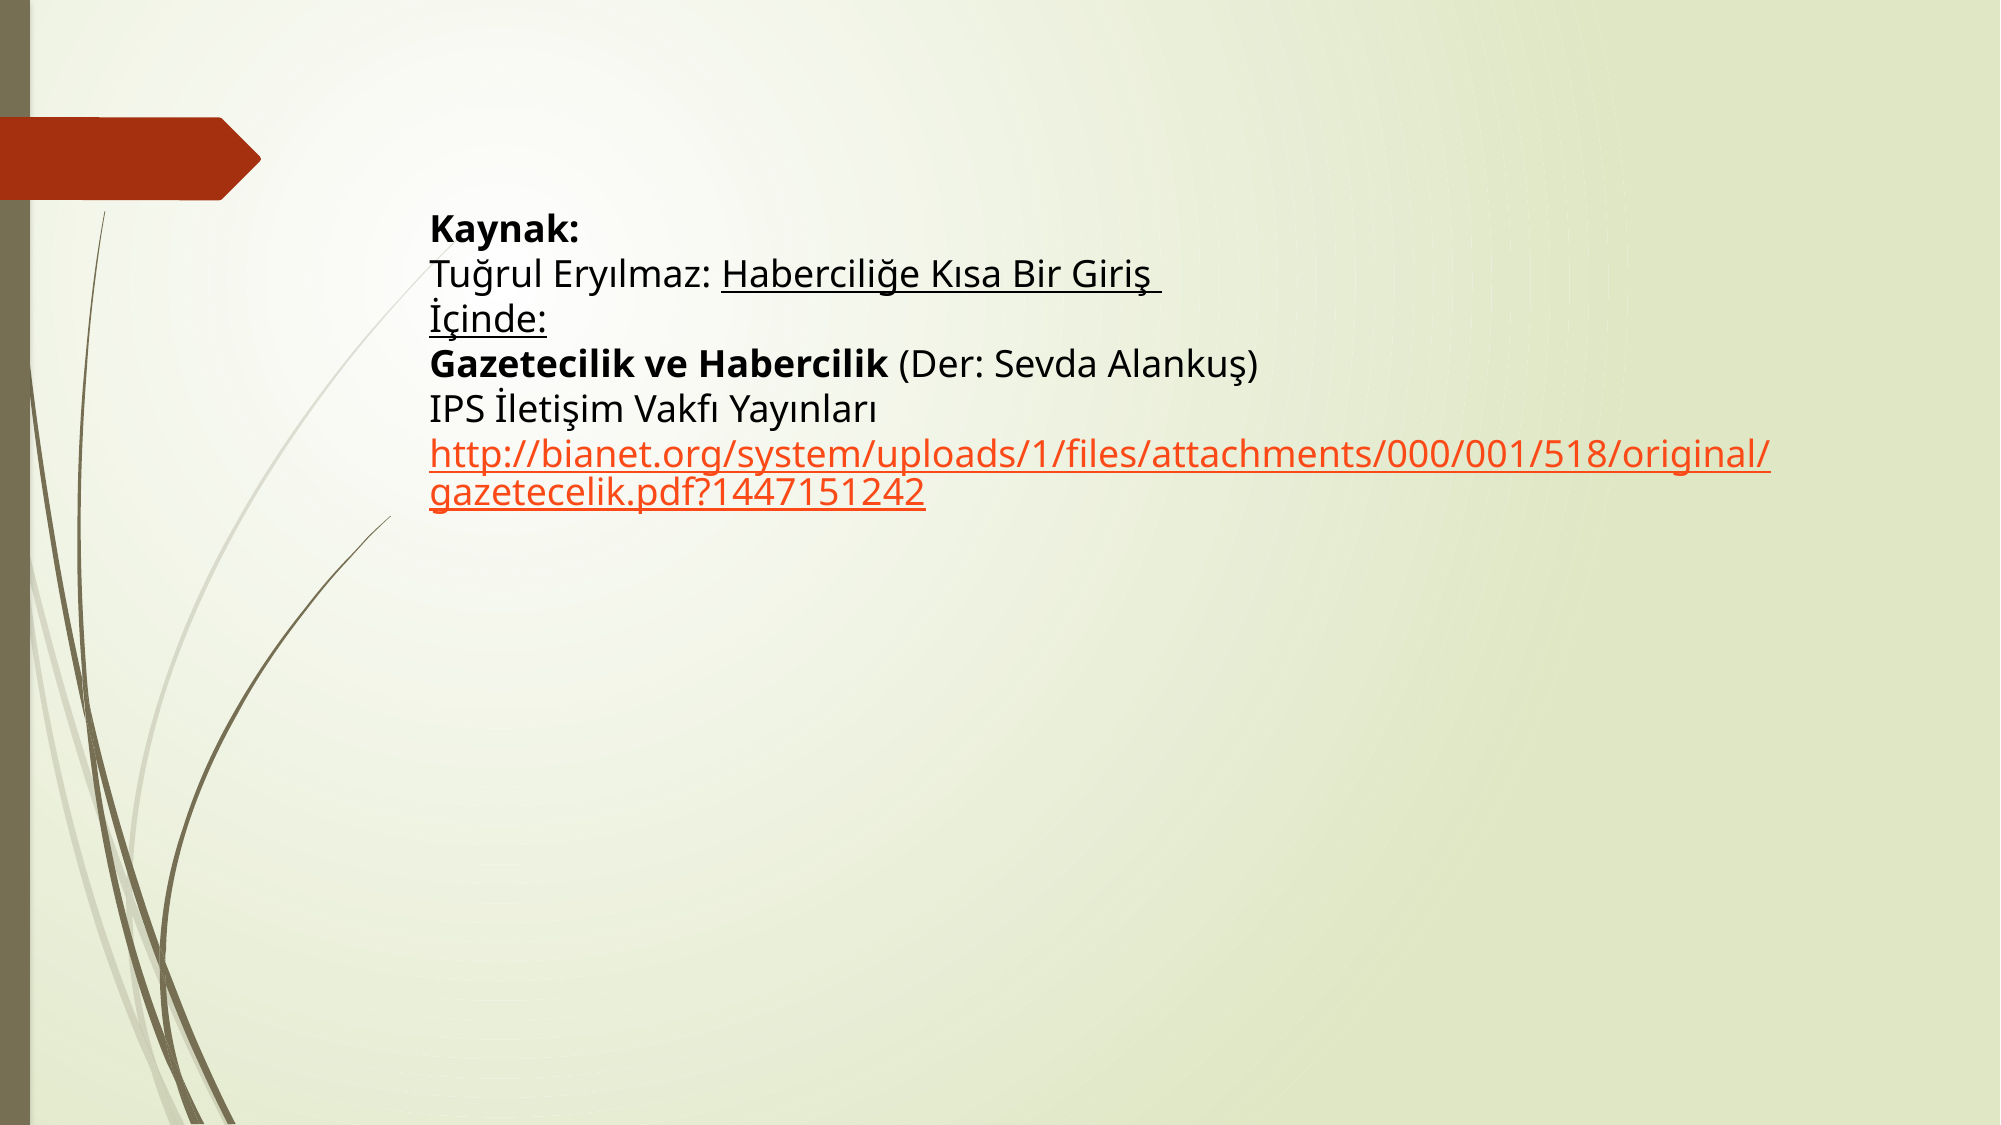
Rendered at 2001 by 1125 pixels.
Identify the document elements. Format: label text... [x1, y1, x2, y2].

text_box Kaynak: Tuğrul Eryılmaz: Haberciliğe Kısa Bir Giriş İçinde: Gazetecilik ve Habercilik (Der: Sevda Alankuş) IPS İletişim Vakfı Yayınları http://bianet.org/system/uploads/1/files/attachments/000/001/518/original/gazetecelik.pdf?1447151242 [414, 197, 1796, 489]
